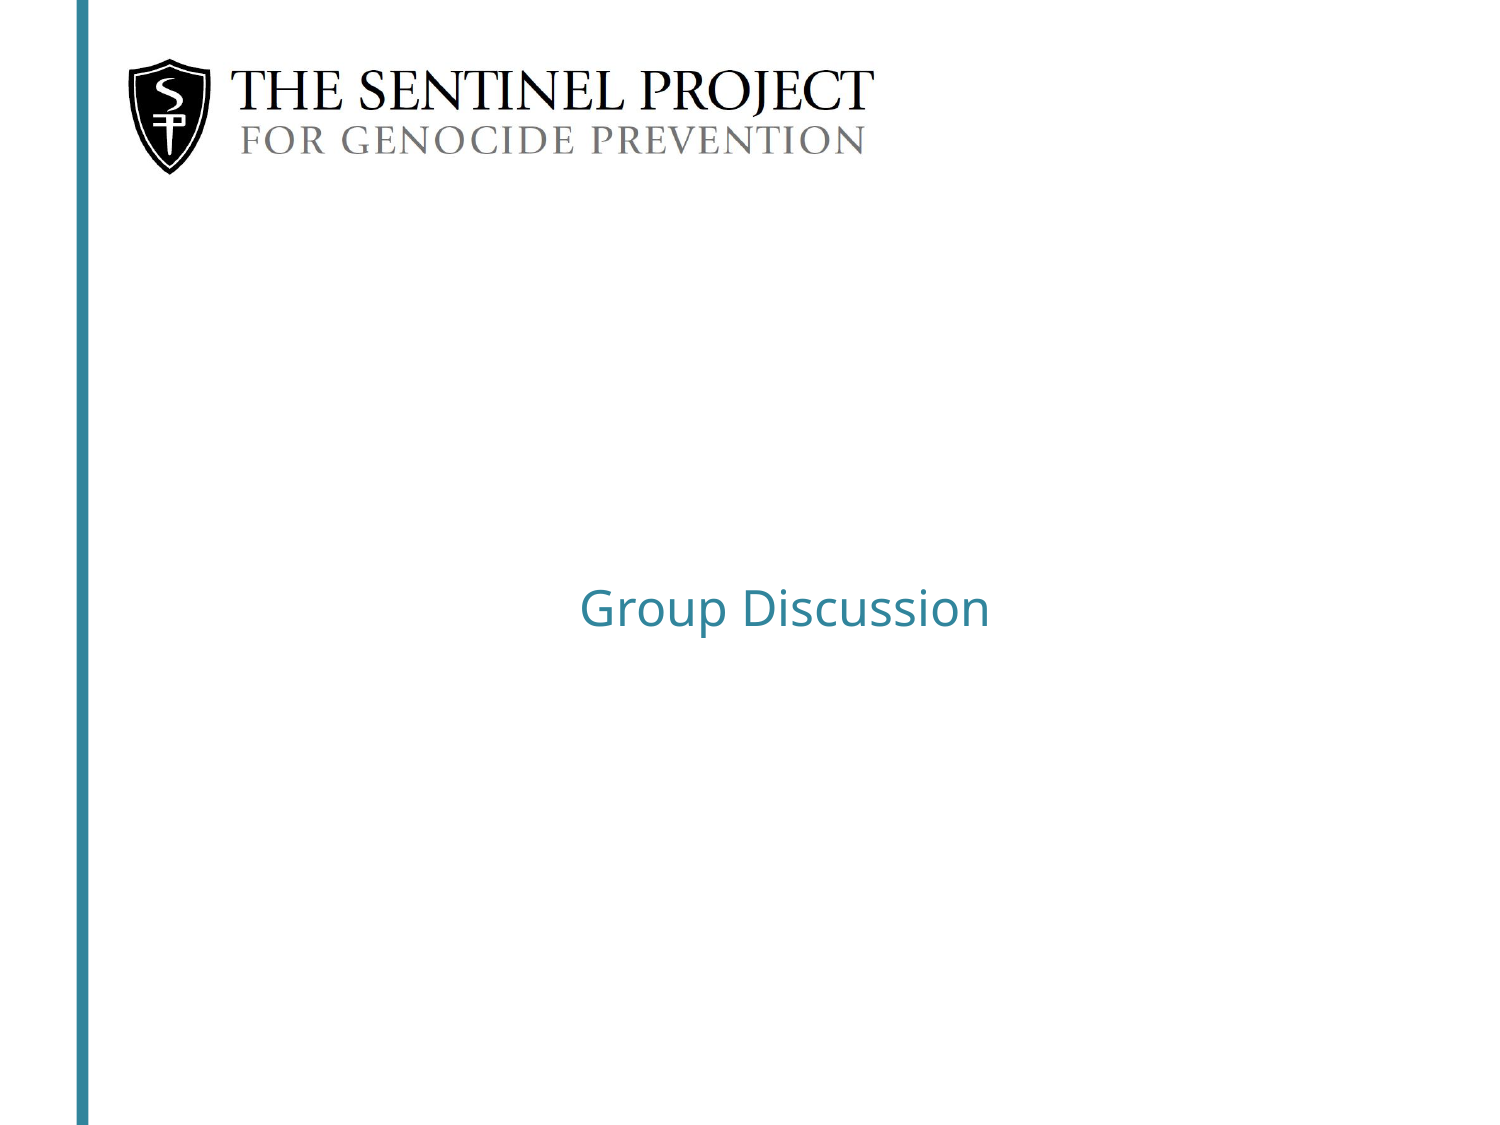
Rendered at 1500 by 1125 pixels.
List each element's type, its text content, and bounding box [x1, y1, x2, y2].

picture [112, 42, 892, 190]
list Group Discussion [183, 562, 1390, 644]
